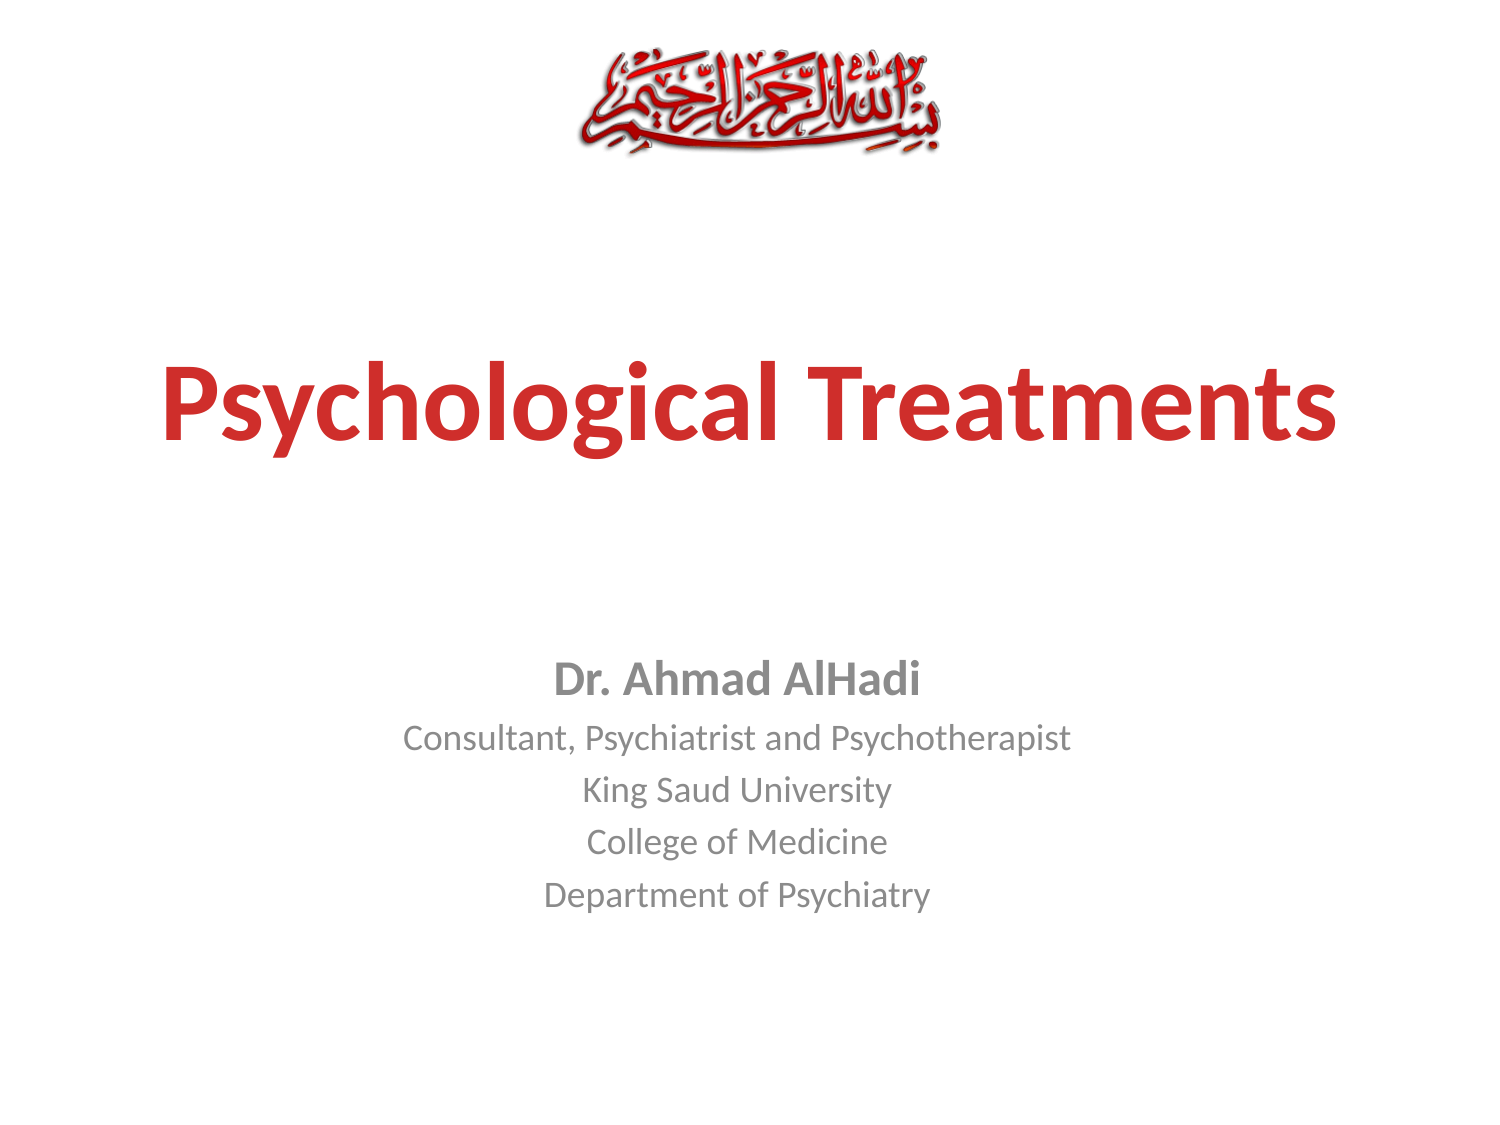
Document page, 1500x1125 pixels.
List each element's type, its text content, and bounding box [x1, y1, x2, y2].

picture [549, 37, 976, 169]
subtitle Dr. Ahmad AlHadi Consultant, Psychiatrist and Psychotherapist King Saud University College of Medicine Department of Psychiatry [125, 637, 1350, 925]
title Psychological Treatments [112, 275, 1388, 517]
